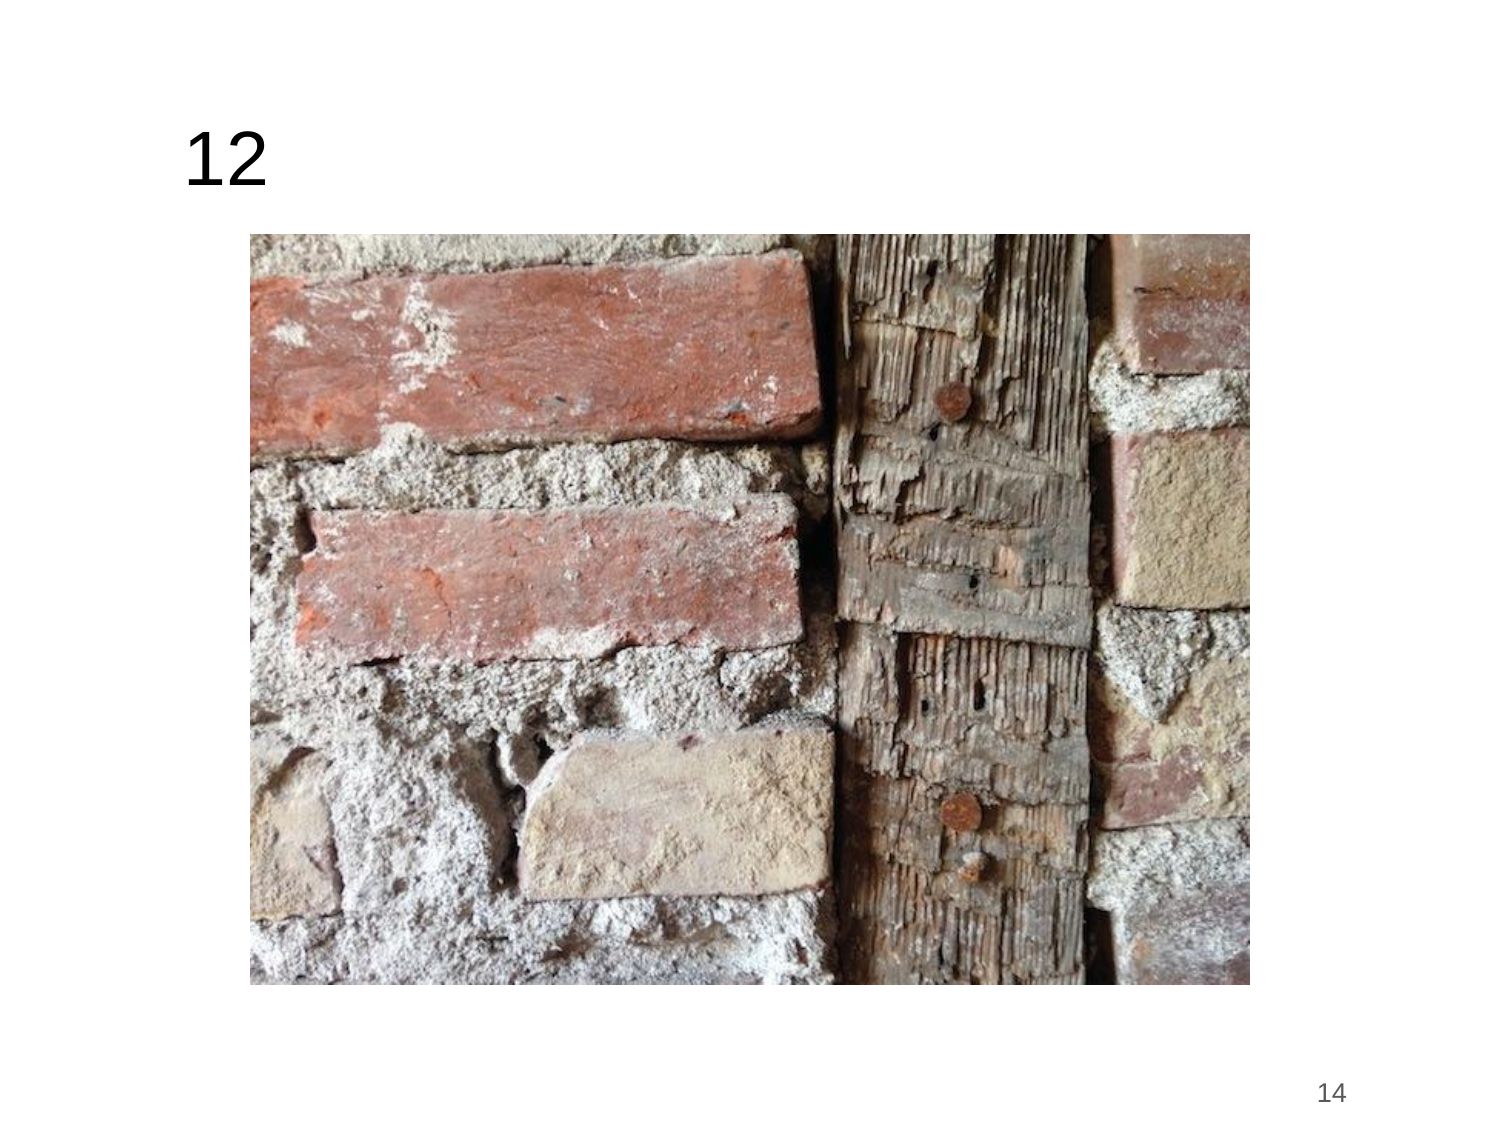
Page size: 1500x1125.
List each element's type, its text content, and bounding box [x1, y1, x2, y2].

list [250, 234, 1250, 985]
title 12 [168, 112, 1351, 357]
slide_number 14 [1165, 1058, 1362, 1125]
